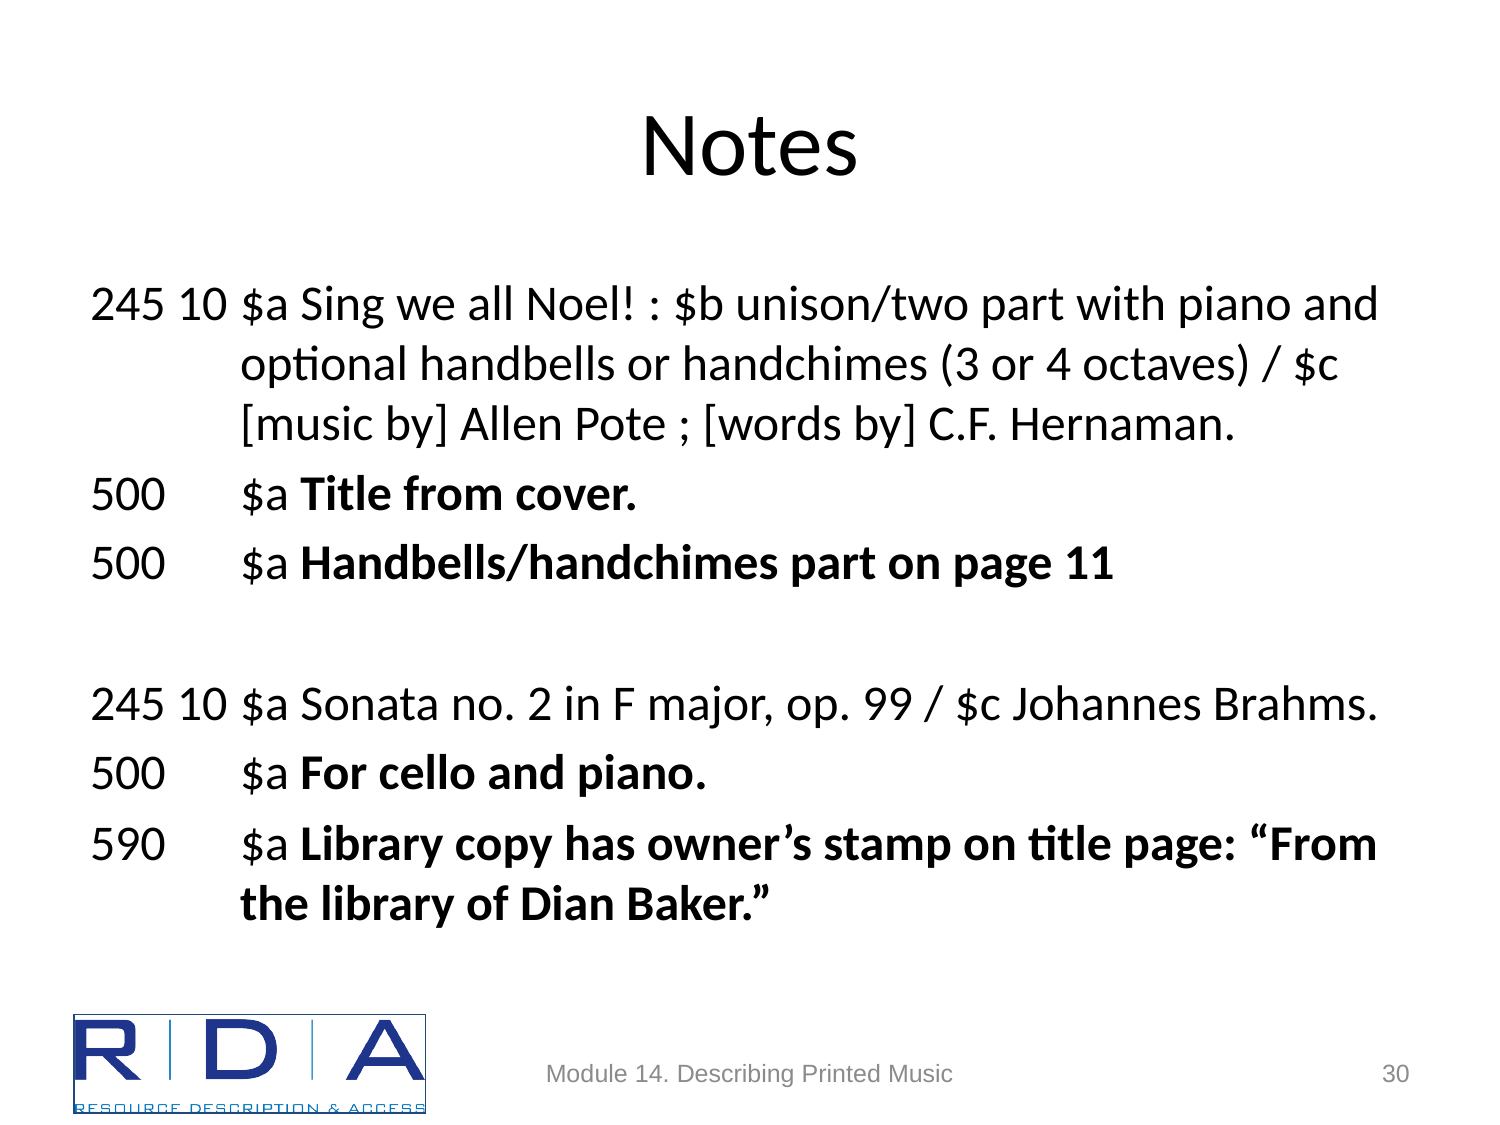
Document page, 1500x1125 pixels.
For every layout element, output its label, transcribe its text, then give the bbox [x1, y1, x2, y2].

slide_number 30 [1074, 1042, 1425, 1103]
list 245 10 $a Sing we all Noel! : $b unison/two part with piano and optional handbells or handchimes (3 or 4 octaves) / $c [music by] Allen Pote ; [words by] C.F. Hernaman. 500 $a Title from cover. 500 $a Handbells/handchimes part on page 11 245 10 $a Sonata no. 2 in F major, op. 99 / $c Johannes Brahms. 500 $a For cello and piano. 590 $a Library copy has owner’s stamp on title page: “From the library of Dian Baker.” [75, 262, 1425, 1005]
title Notes [75, 45, 1425, 233]
footer Module 14. Describing Printed Music [512, 1042, 988, 1103]
picture [75, 1015, 425, 1112]
